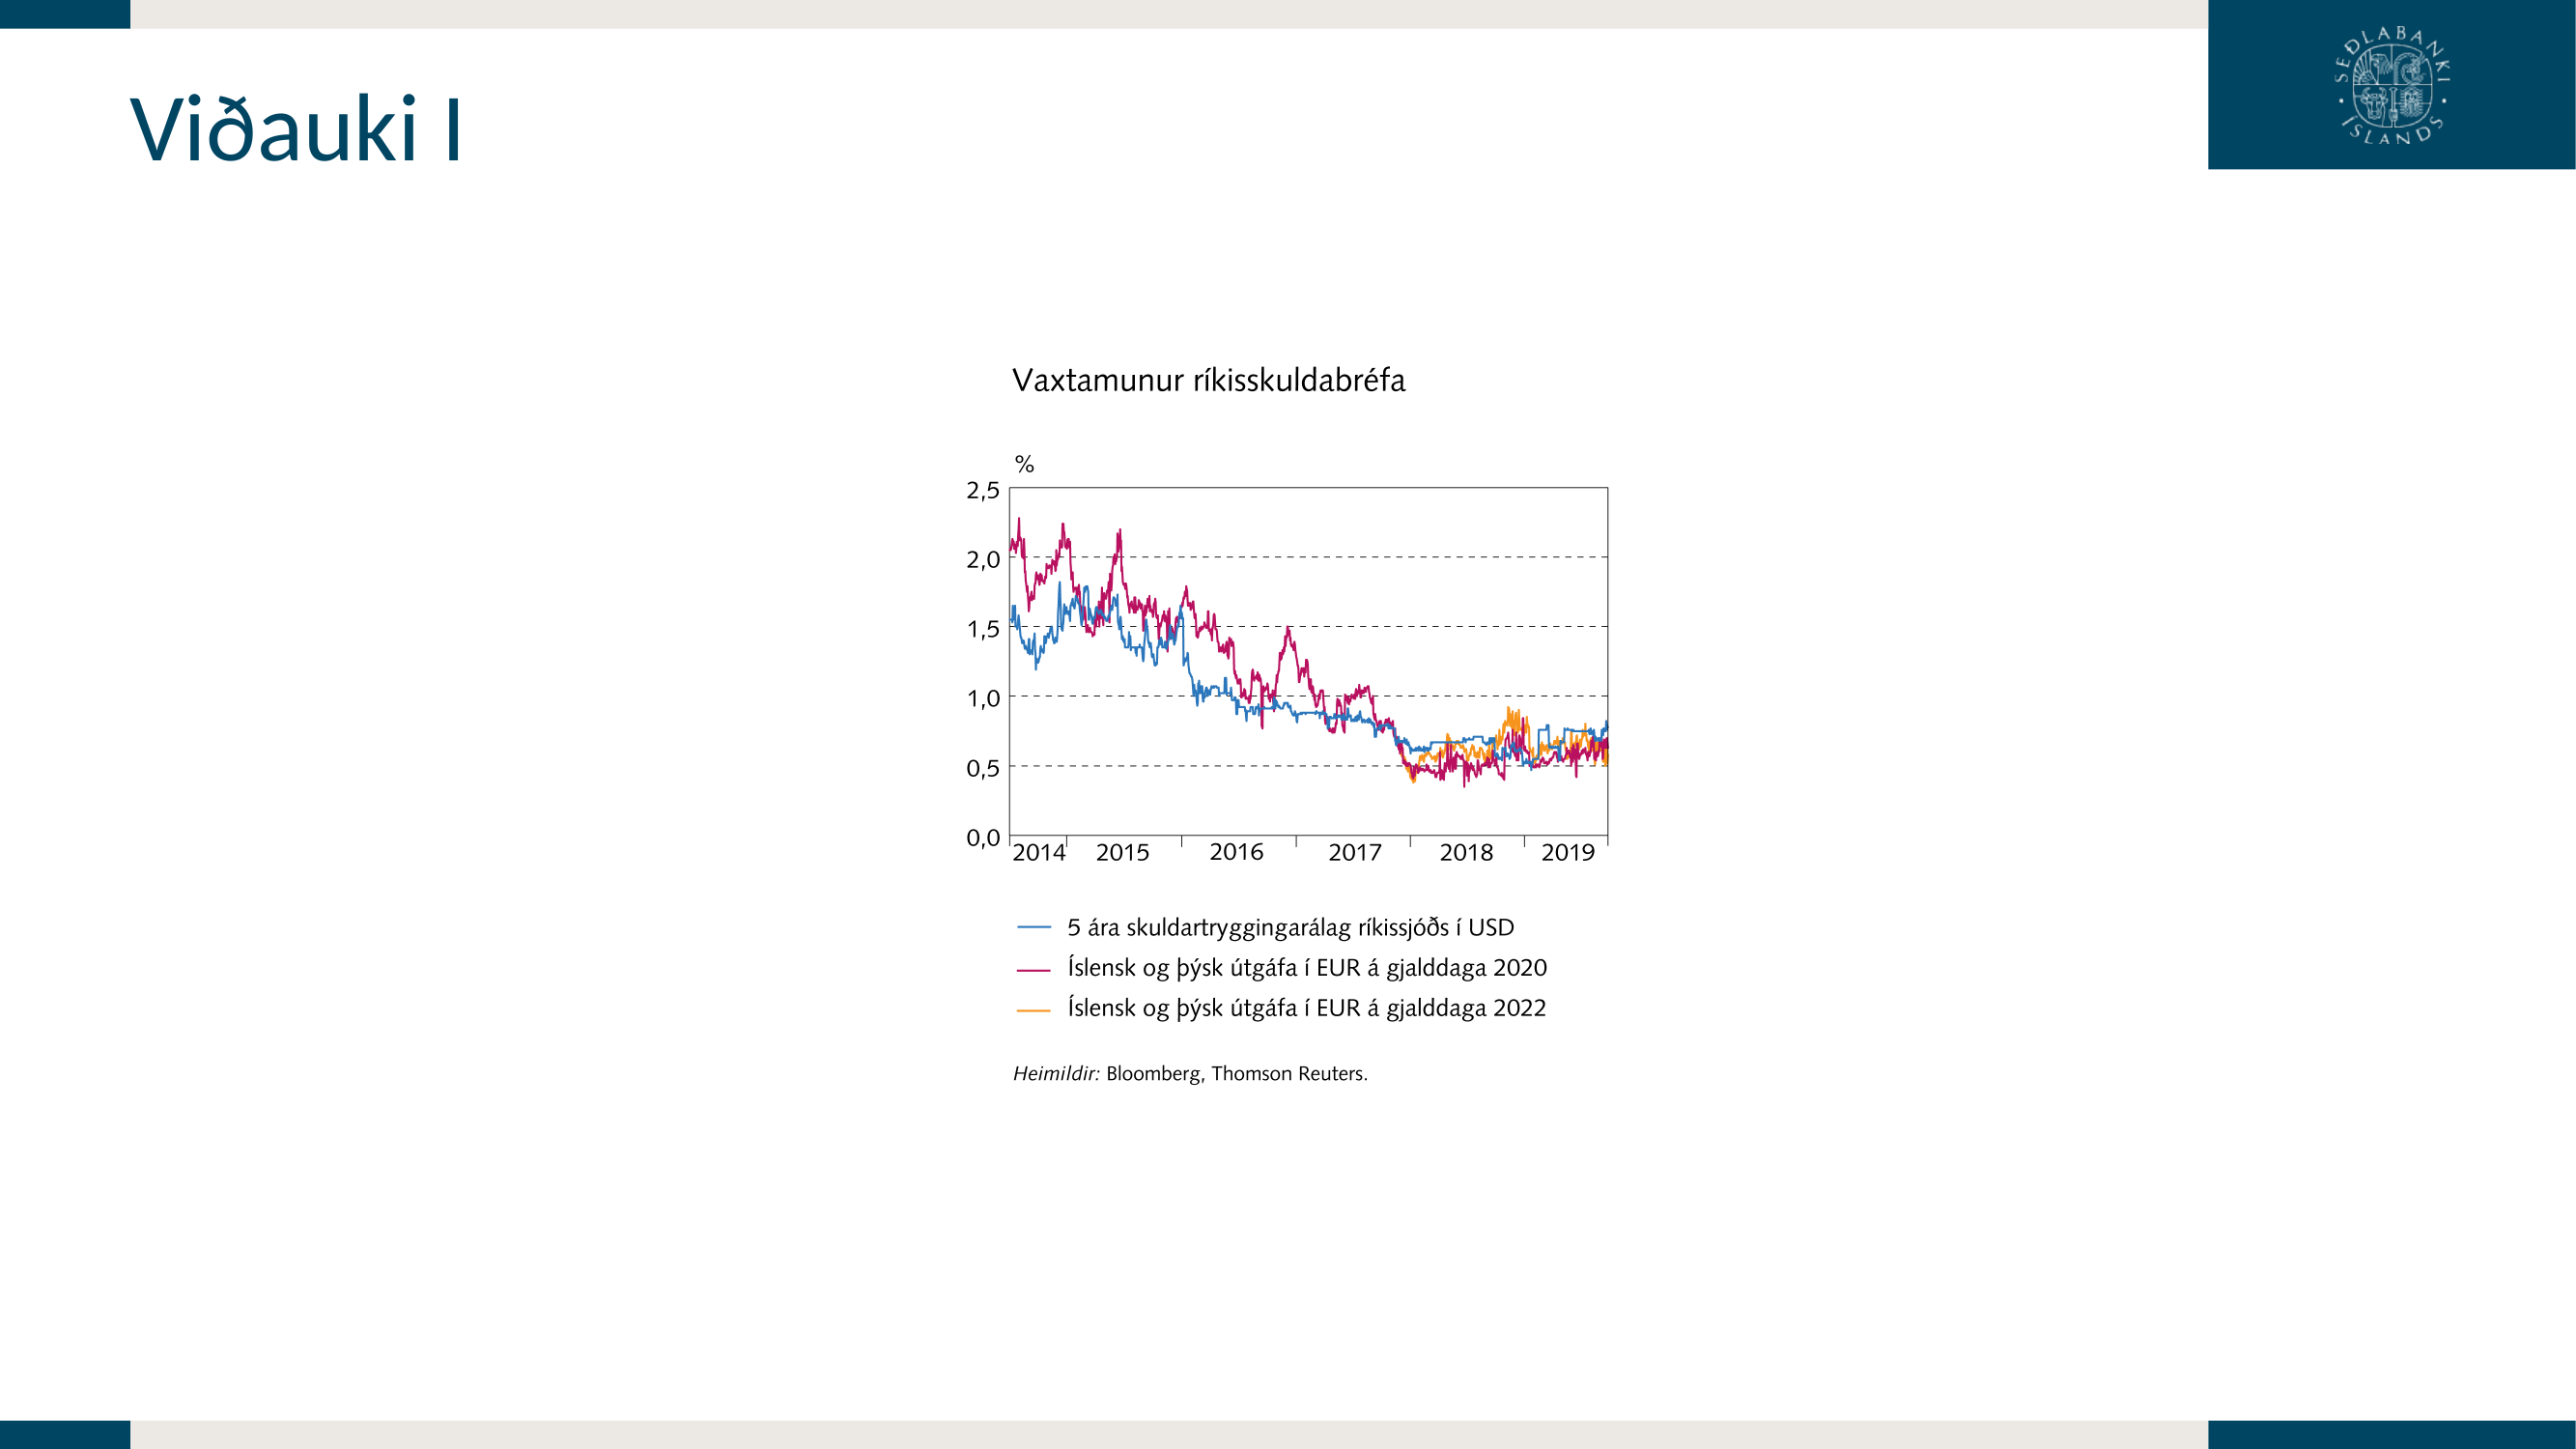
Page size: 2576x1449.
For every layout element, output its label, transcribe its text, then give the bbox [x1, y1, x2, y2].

title Viðauki I [129, 86, 2178, 290]
picture [966, 363, 1610, 1086]
